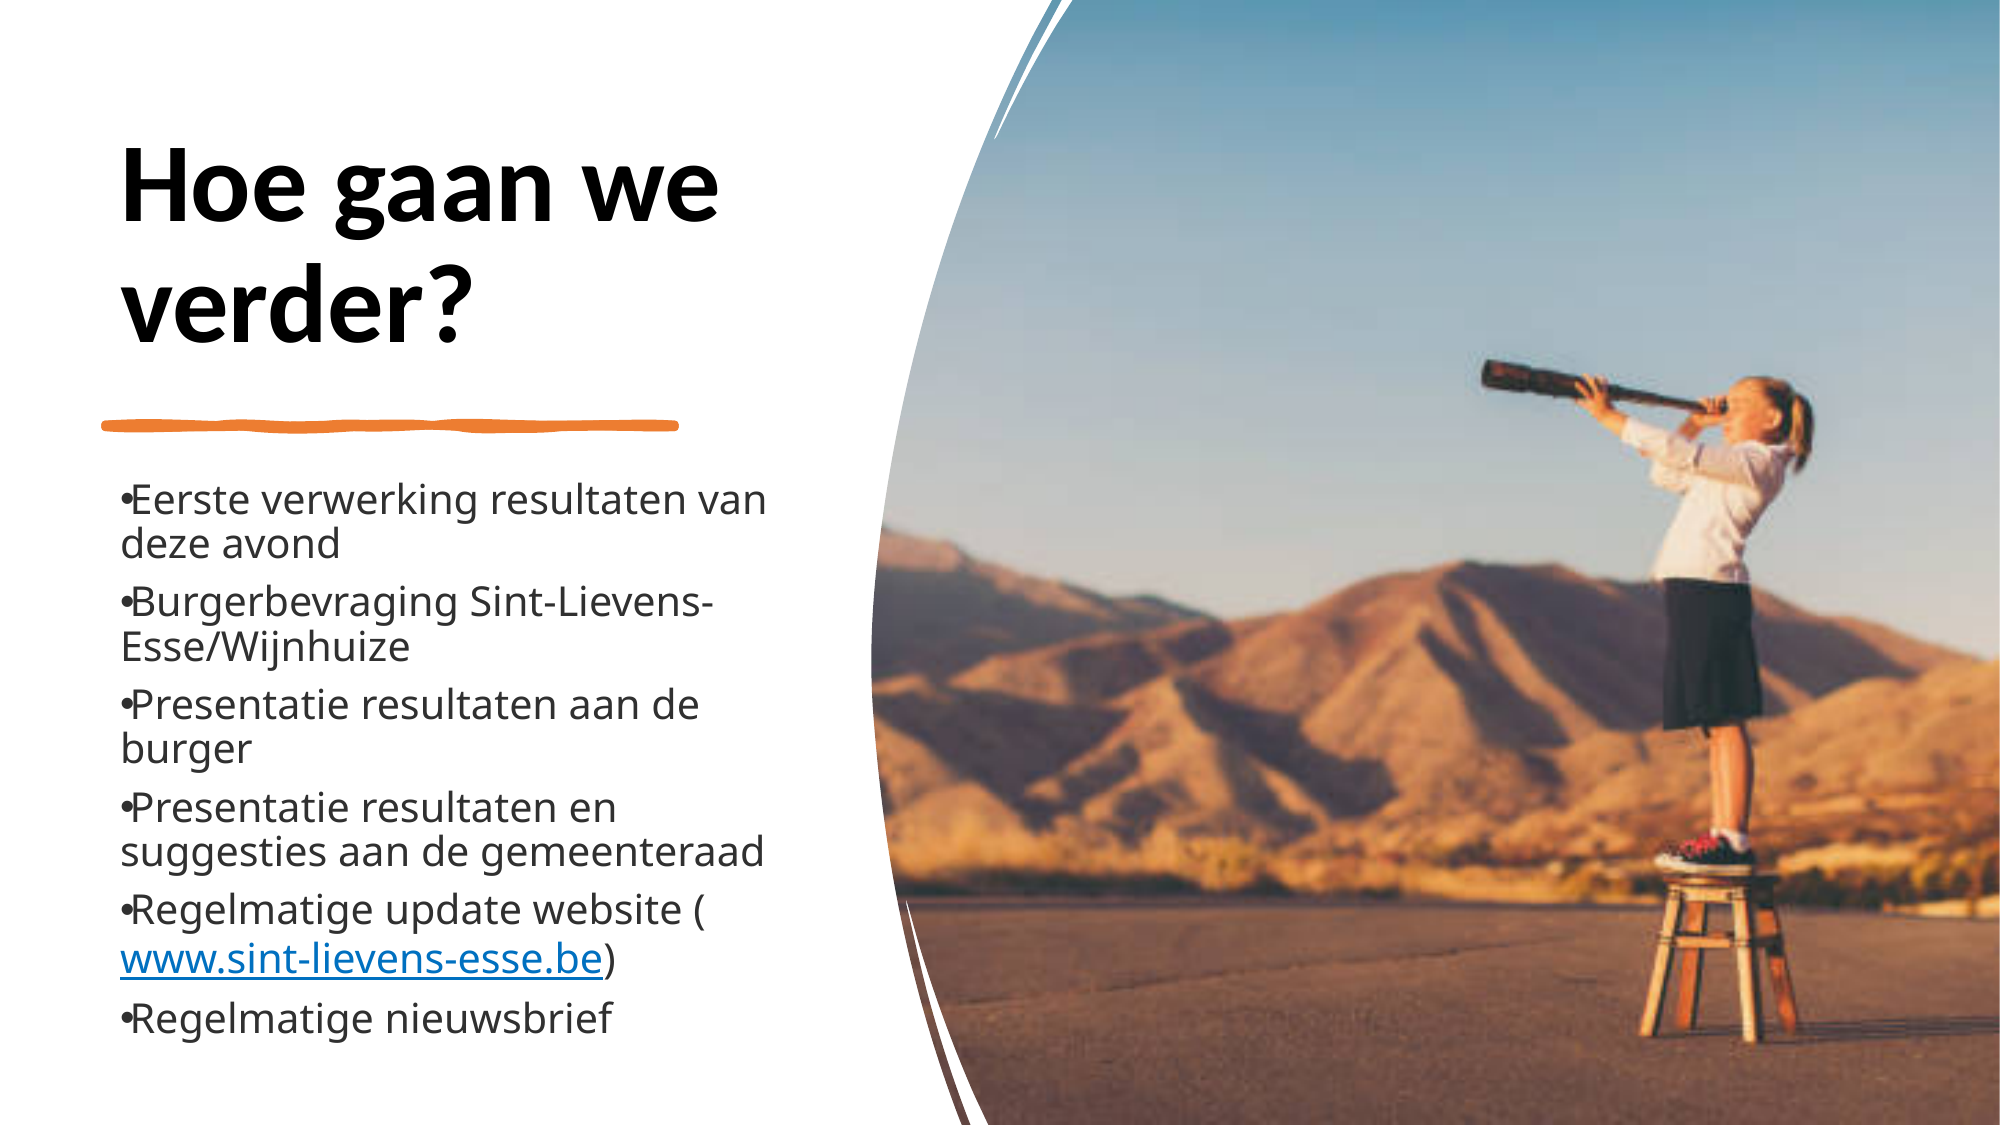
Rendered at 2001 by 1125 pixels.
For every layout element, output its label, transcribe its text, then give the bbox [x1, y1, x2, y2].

text_box [0, 0, 868, 1125]
picture [871, 0, 2000, 1125]
title Hoe gaan we verder? [105, 53, 822, 375]
list Eerste verwerking resultaten van deze avond Burgerbevraging Sint-Lievens-Esse/Wijnhuize Presentatie resultaten aan de burger Presentatie resultaten en suggesties aan de gemeenteraad Regelmatige update website (www.sint-lievens-esse.be) Regelmatige nieuwsbrief [105, 471, 809, 1058]
text_box [104, 422, 675, 430]
